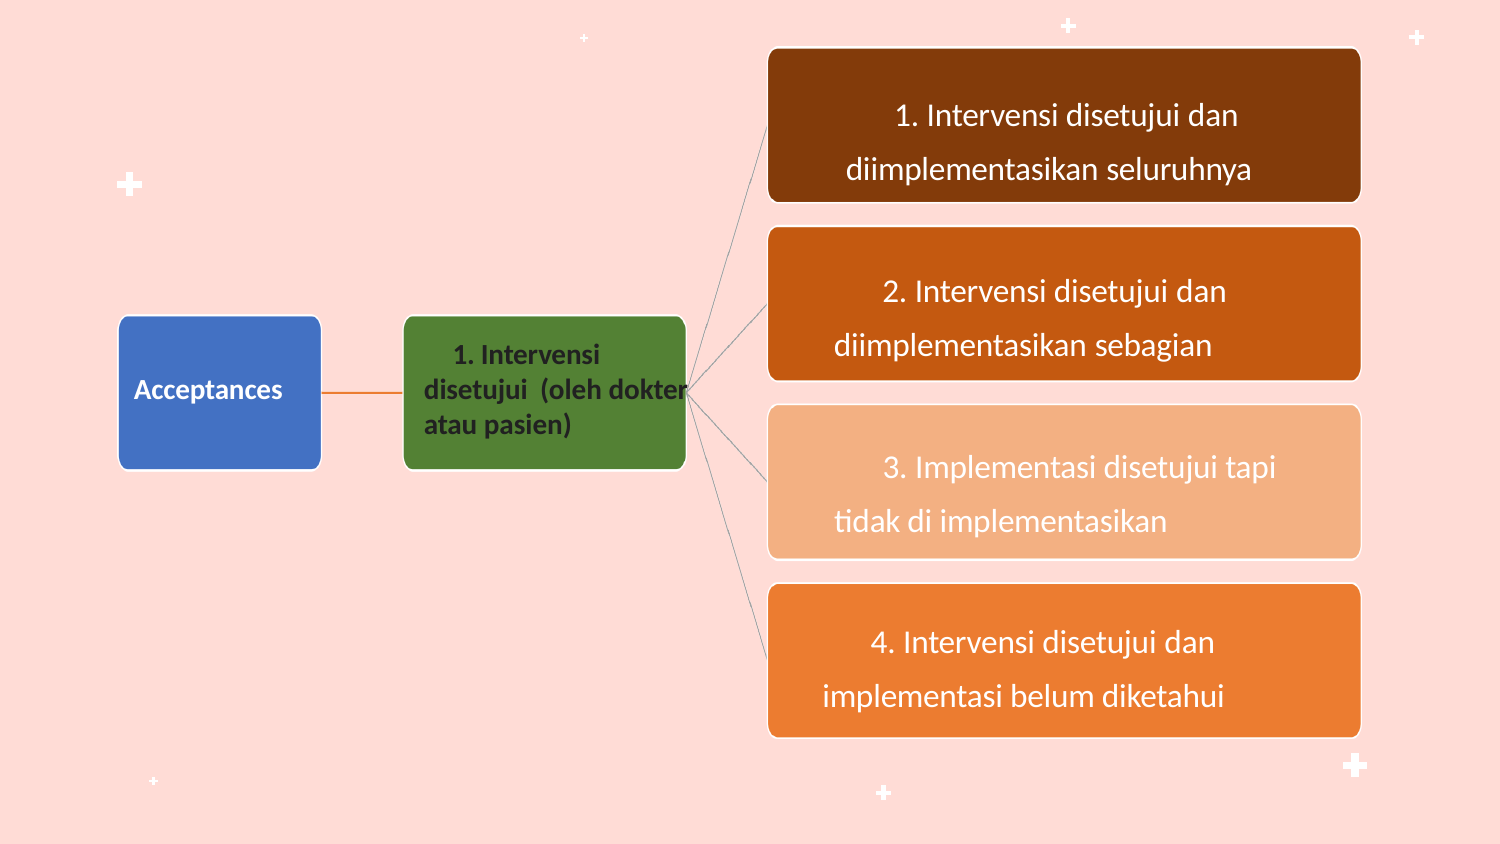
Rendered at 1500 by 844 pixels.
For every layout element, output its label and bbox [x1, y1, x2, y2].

picture [116, 46, 1362, 739]
